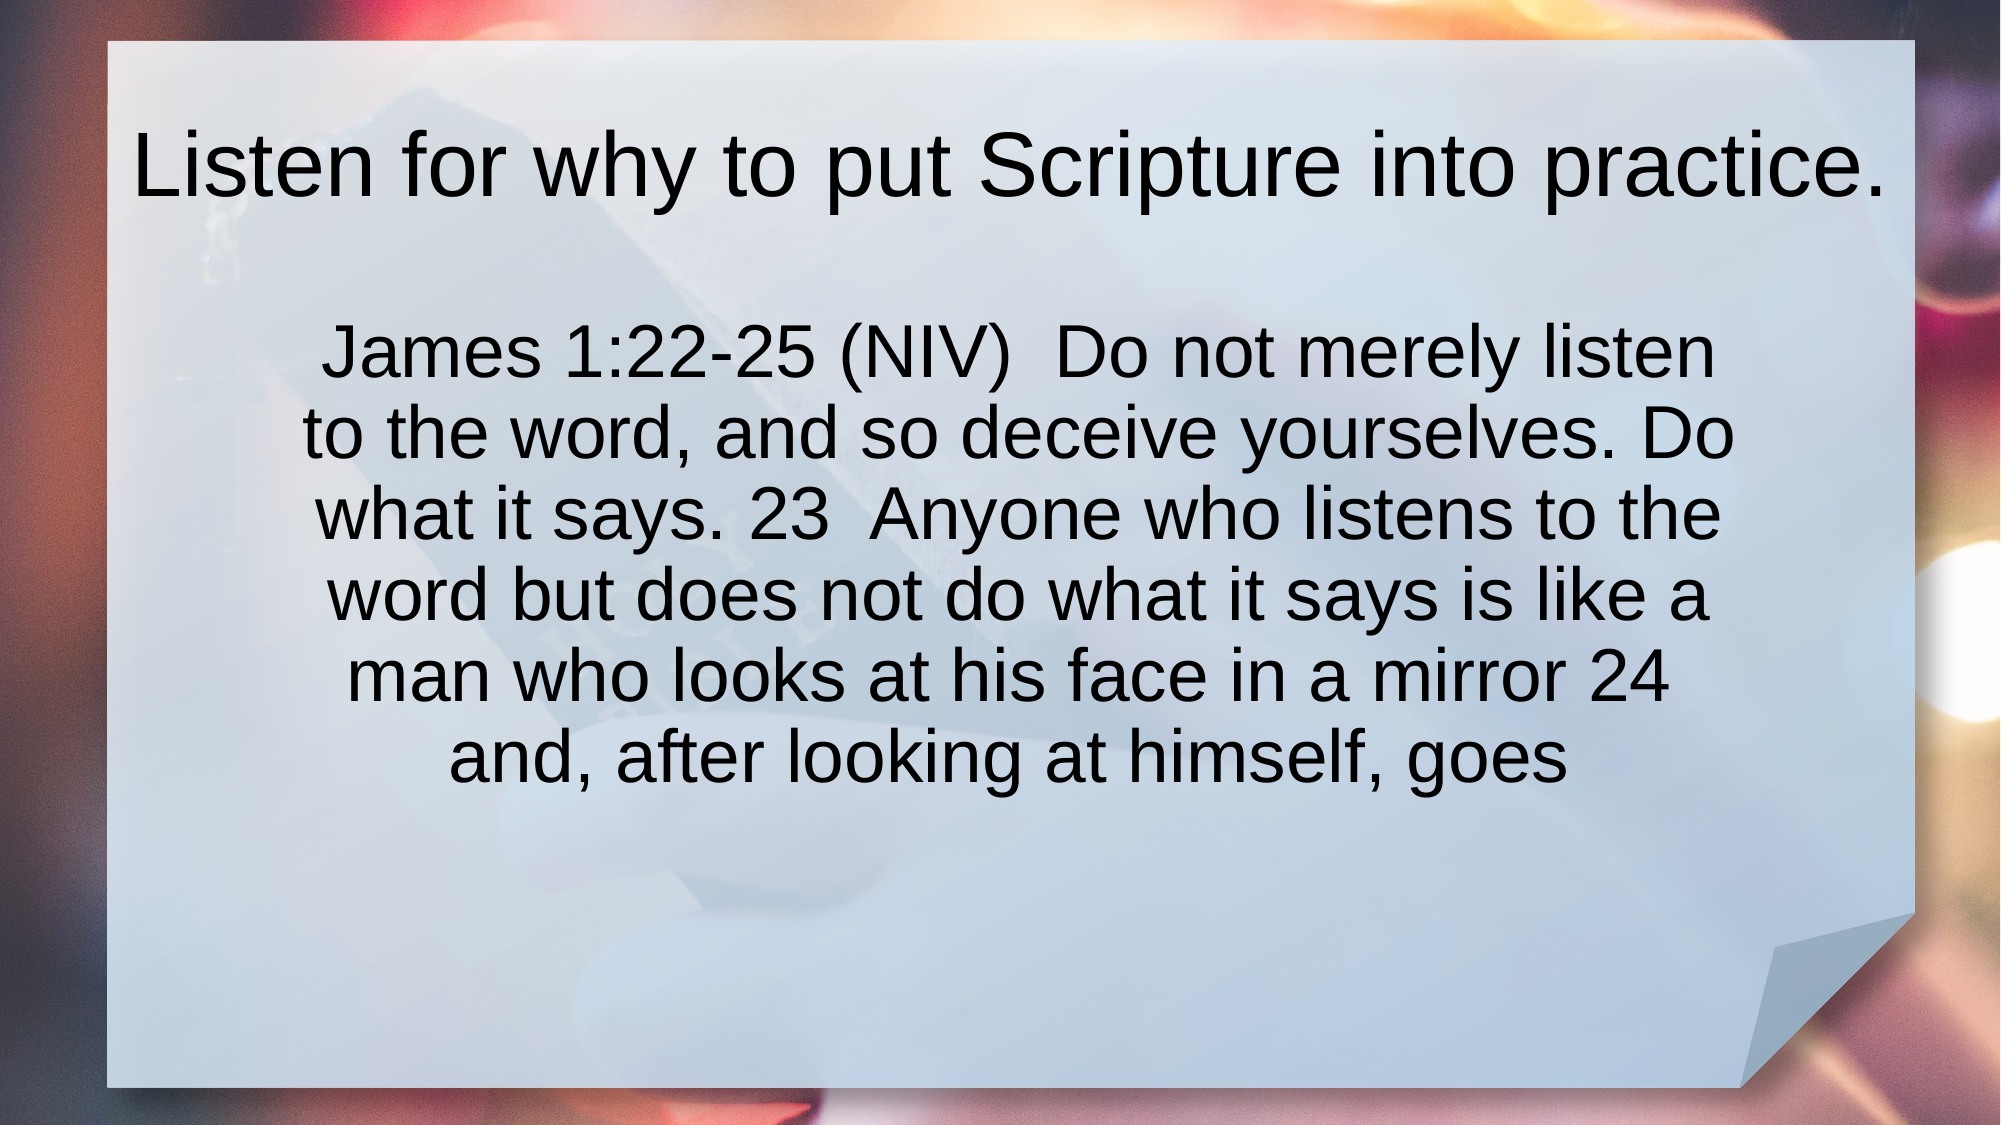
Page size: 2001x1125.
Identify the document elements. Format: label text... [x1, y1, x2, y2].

title Listen for why to put Scripture into practice. [116, 57, 1924, 276]
picture [0, 0, 2001, 1125]
list James 1:22-25 (NIV) Do not merely listen to the word, and so deceive yourselves. Do what it says. 23 Anyone who listens to the word but does not do what it says is like a man who looks at his face in a mirror 24 and, after looking at himself, goes [278, 305, 1762, 1019]
